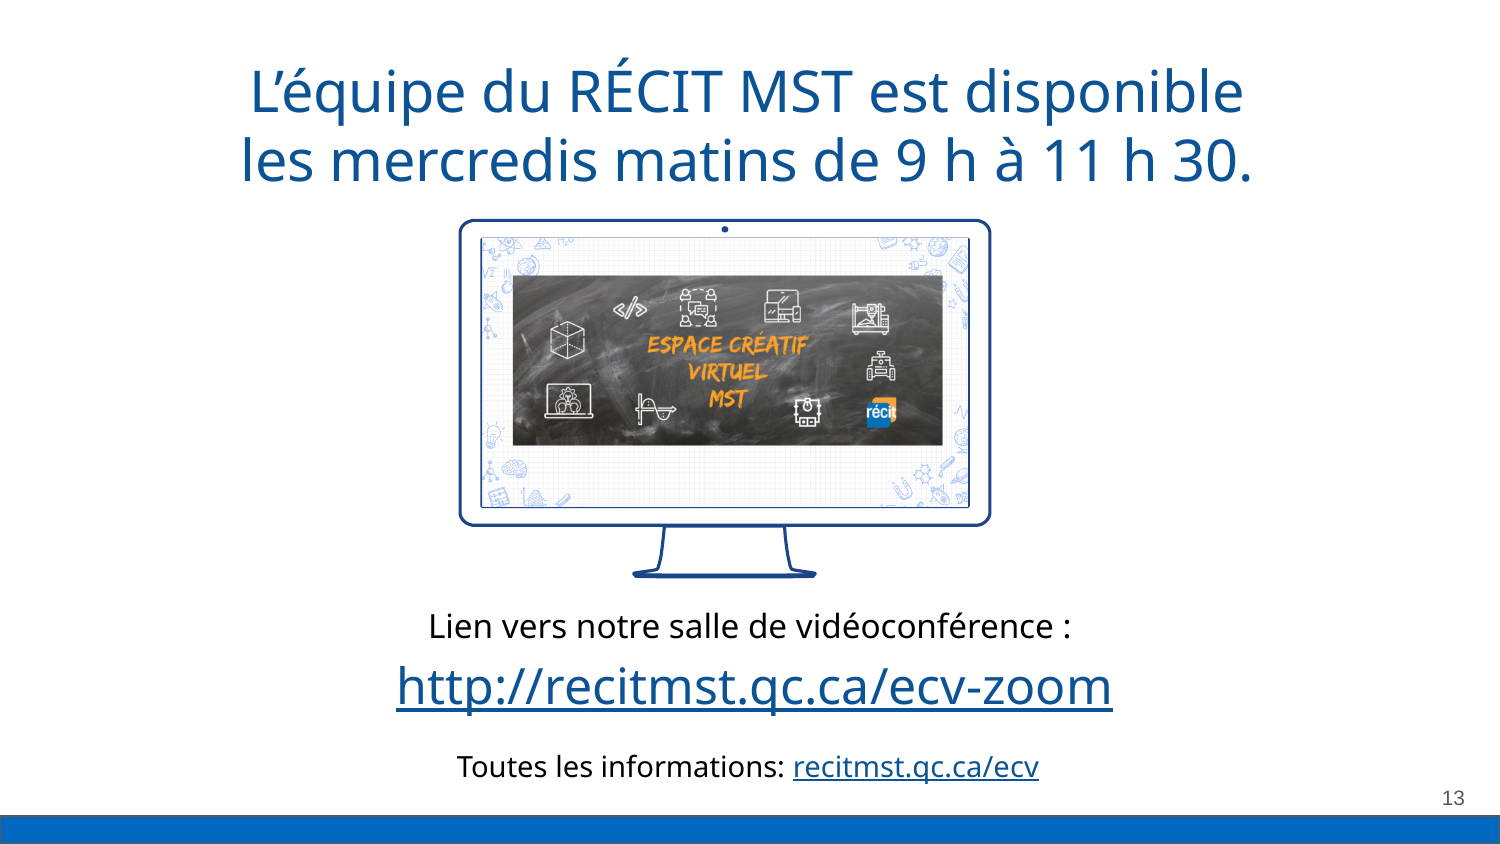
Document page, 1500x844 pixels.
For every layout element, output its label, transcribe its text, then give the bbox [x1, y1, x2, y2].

text_box [0, 815, 1500, 844]
picture [482, 238, 968, 507]
slide_number 13 [1389, 764, 1480, 815]
title L’équipe du RÉCIT MST est disponible les mercredis matins de 9 h à 11 h 30. [223, 29, 1286, 218]
text_box [460, 220, 990, 577]
text_box Lien vers notre salle de vidéoconférence : http://recitmst.qc.ca/ecv-zoom Toutes les informations: recitmst.qc.ca/ecv [268, 589, 1241, 708]
